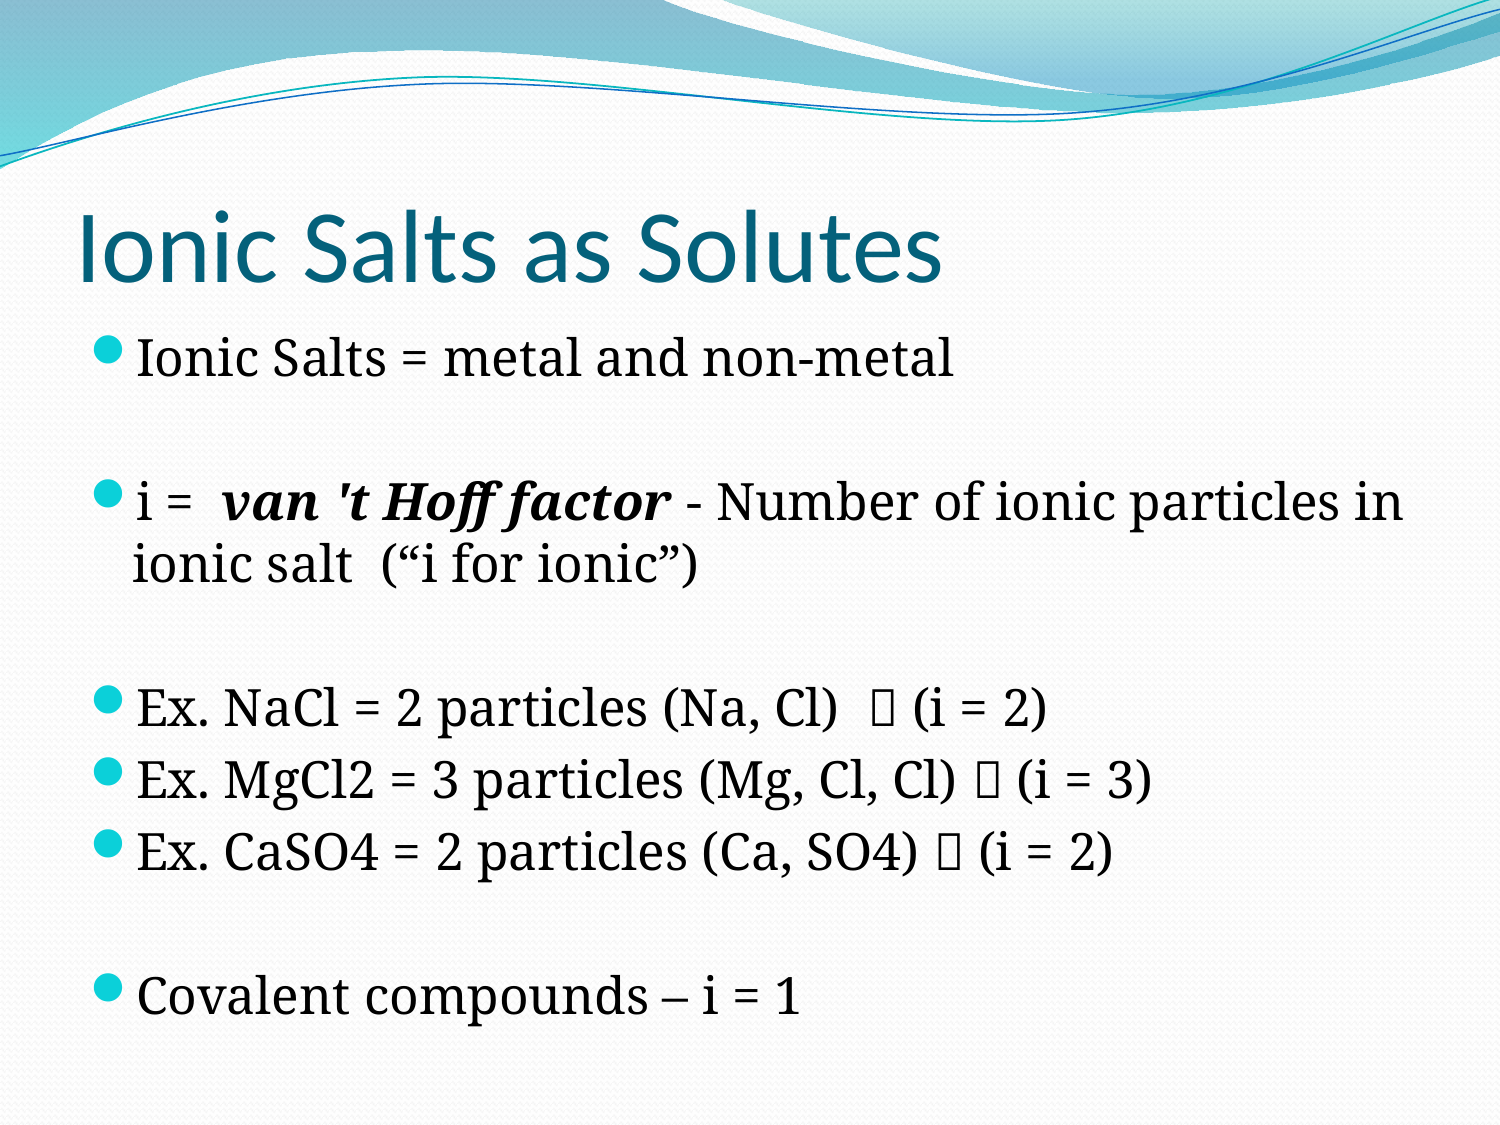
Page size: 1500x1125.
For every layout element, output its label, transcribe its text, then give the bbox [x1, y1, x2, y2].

list Ionic Salts = metal and non-metal i = van 't Hoff factor - Number of ionic particles in ionic salt (“i for ionic”) Ex. NaCl = 2 particles (Na, Cl)  (i = 2) Ex. MgCl2 = 3 particles (Mg, Cl, Cl)  (i = 3) Ex. CaSO4 = 2 particles (Ca, SO4)  (i = 2) Covalent compounds – i = 1 [75, 317, 1425, 1038]
title Ionic Salts as Solutes [75, 115, 1425, 303]
